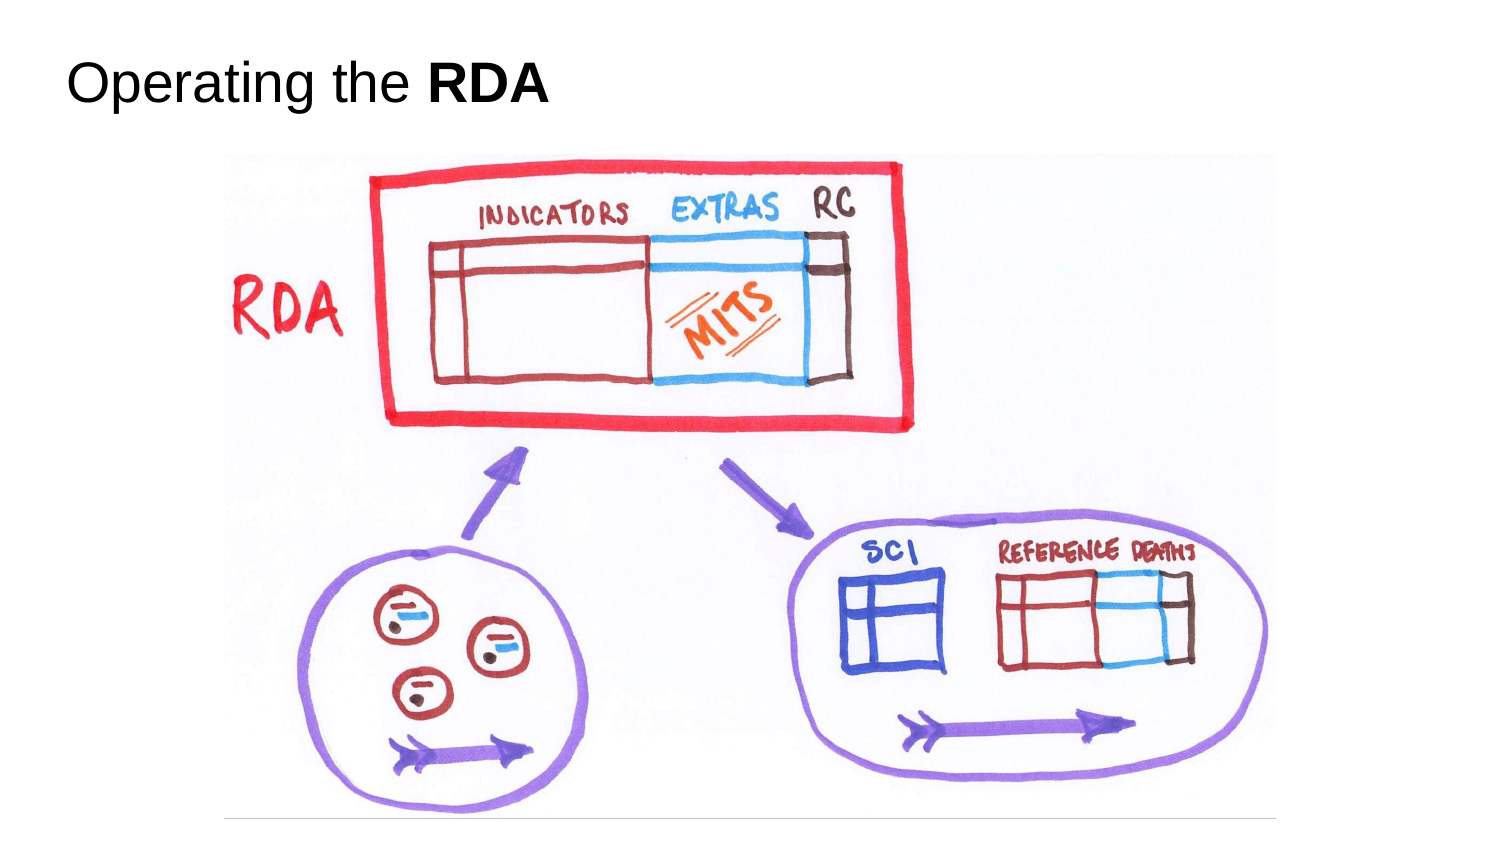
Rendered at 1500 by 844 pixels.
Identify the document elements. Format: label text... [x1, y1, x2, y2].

picture [224, 154, 1276, 819]
title Operating the RDA [51, 35, 1449, 130]
